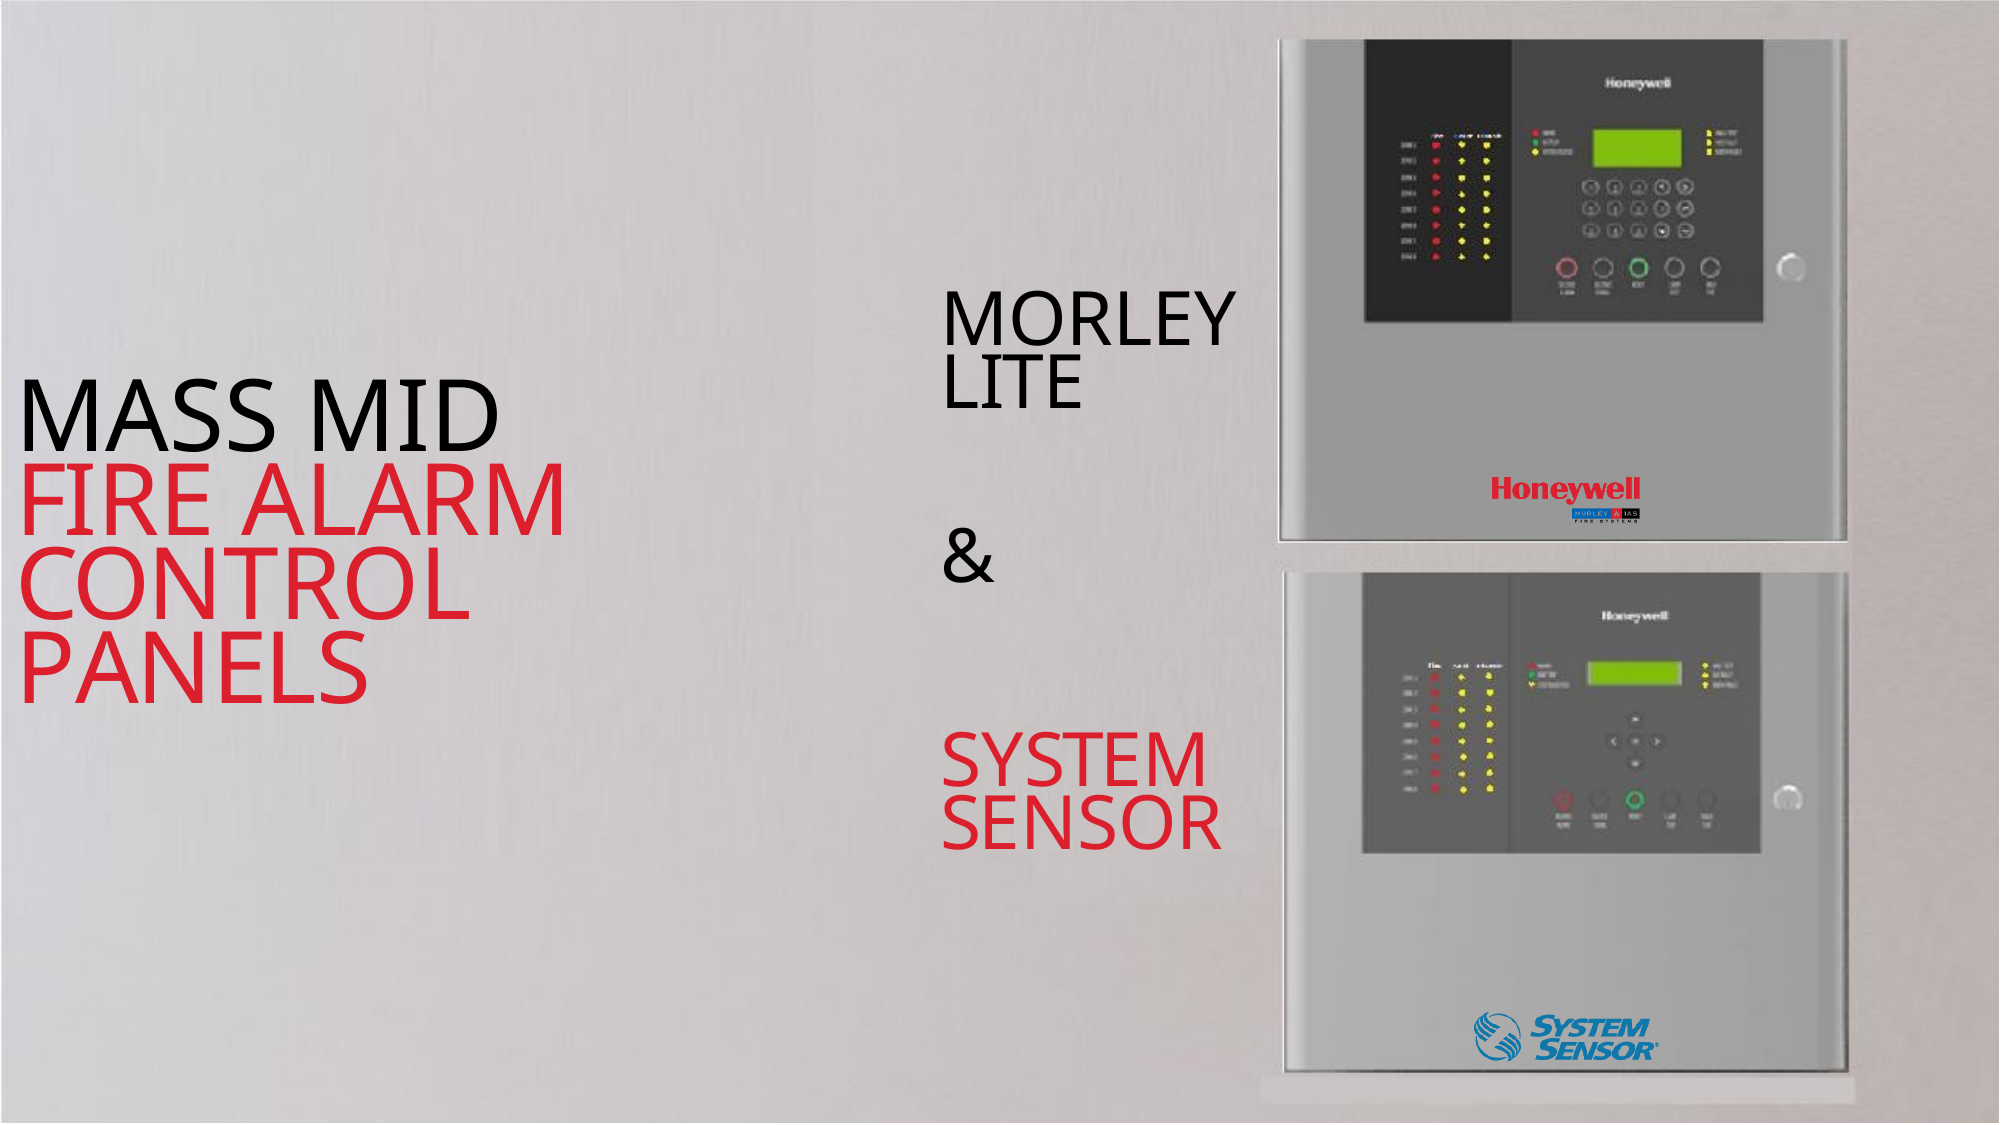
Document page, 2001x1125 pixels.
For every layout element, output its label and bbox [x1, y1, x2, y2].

text_box [1473, 474, 1659, 1062]
picture [0, 0, 1999, 1123]
